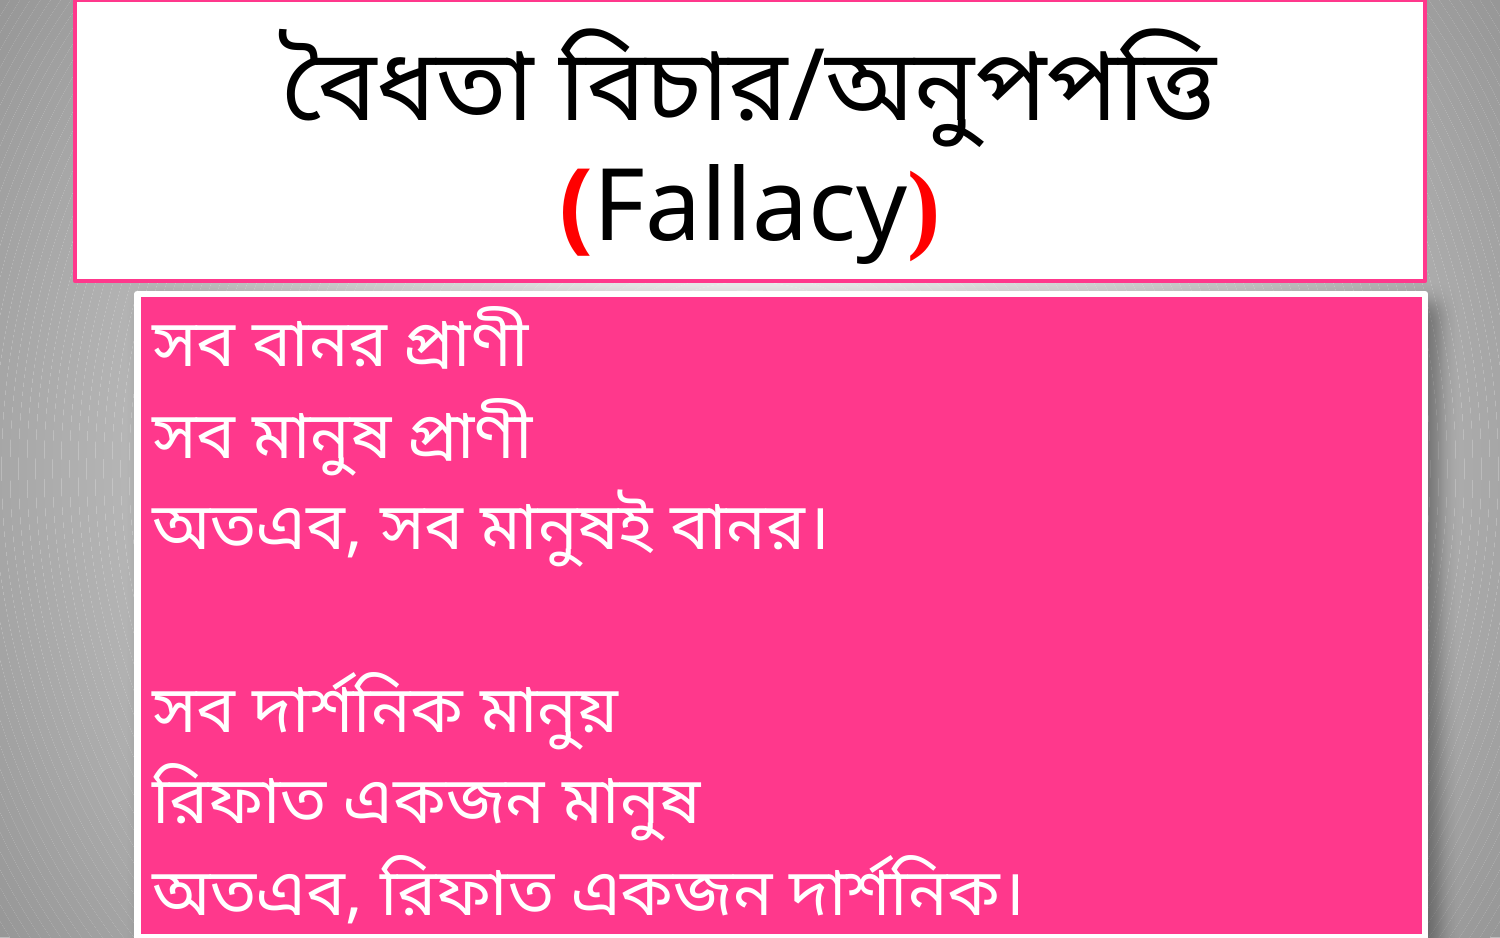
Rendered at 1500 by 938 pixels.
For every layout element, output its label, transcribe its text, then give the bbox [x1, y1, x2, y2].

title বৈধতা বিচার/অনুপপত্তি (Fallacy) [73, 0, 1427, 283]
list সব বানর প্রাণী সব মানুষ প্রাণী অতএব, সব মানুষই বানর। সব দার্শনিক মানুয় রিফাত একজন মানুষ অতএব, রিফাত একজন দার্শনিক। [134, 291, 1428, 938]
